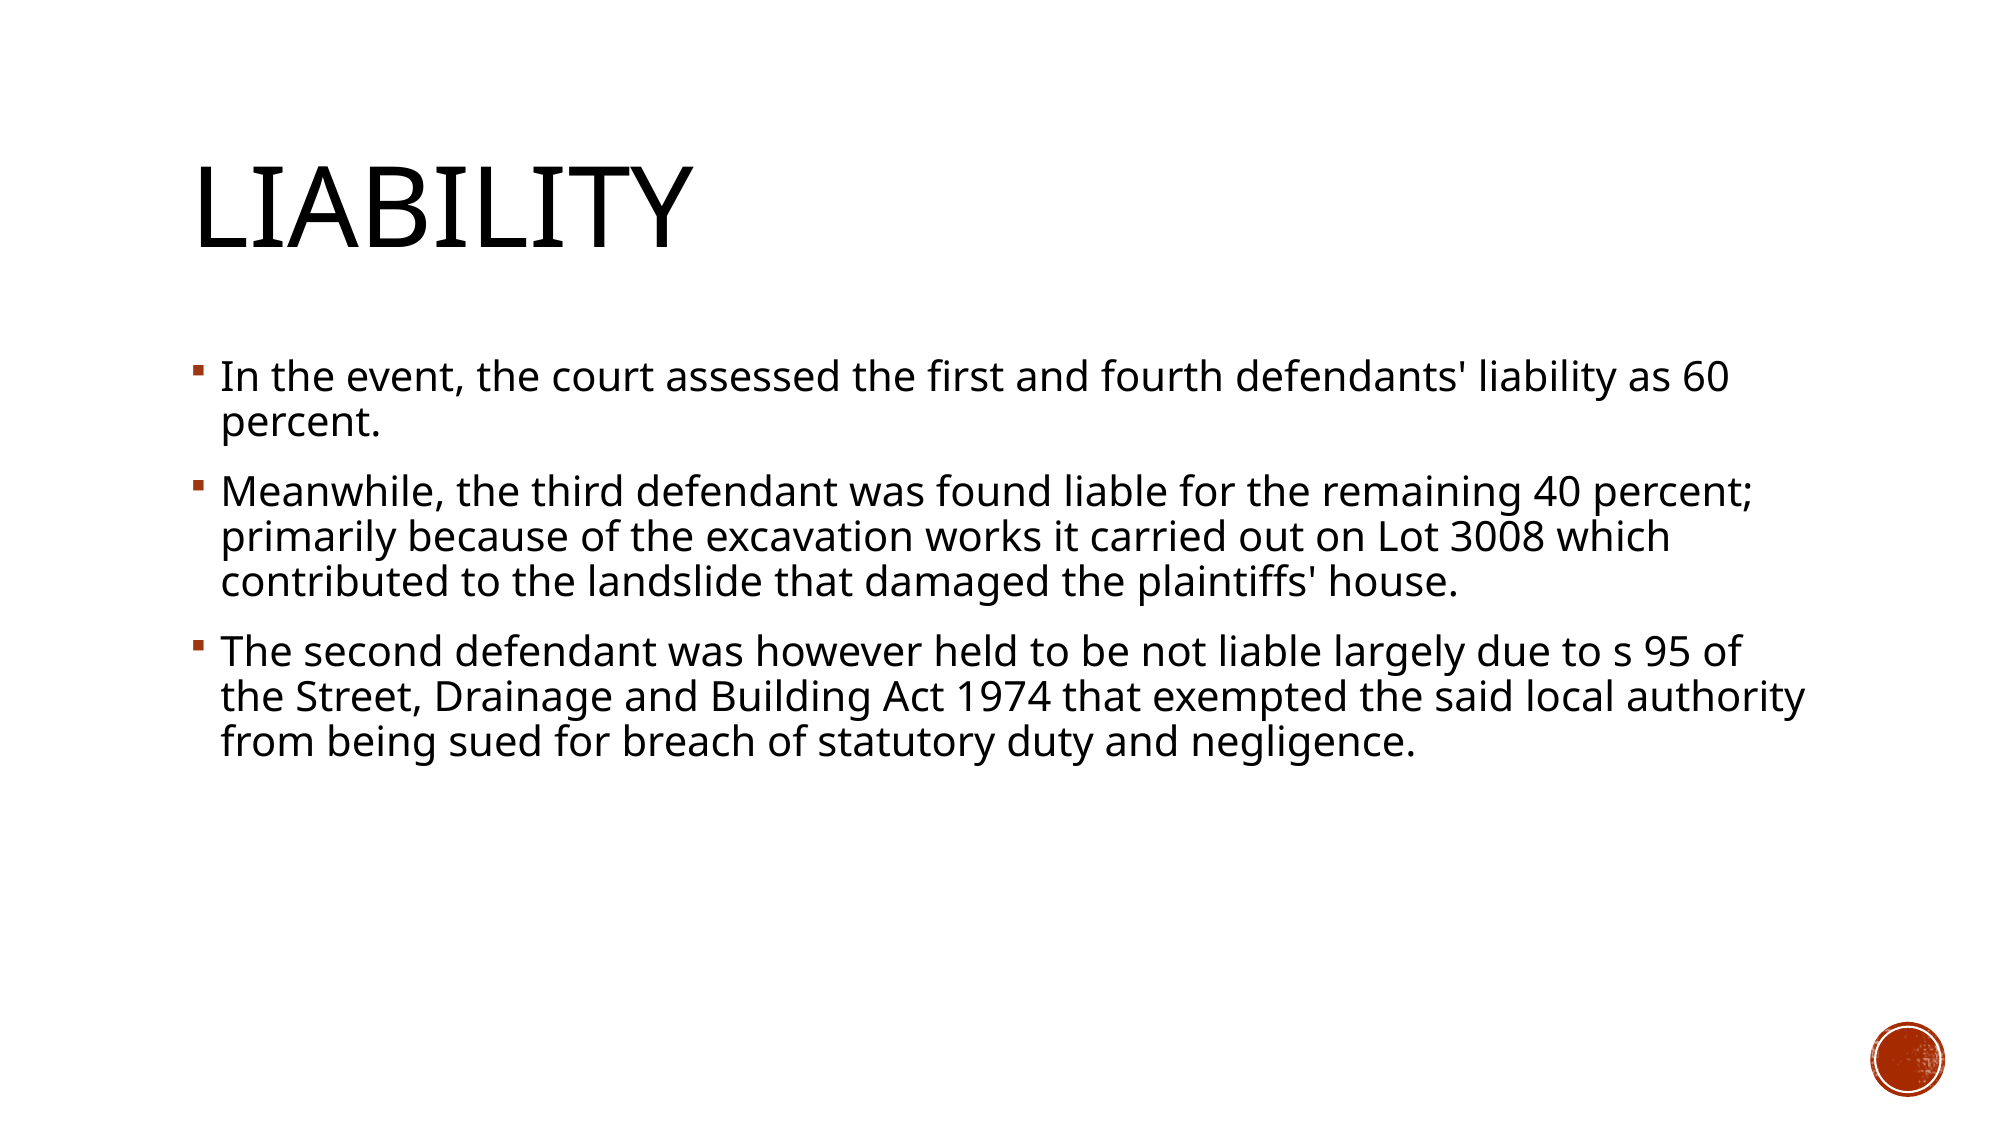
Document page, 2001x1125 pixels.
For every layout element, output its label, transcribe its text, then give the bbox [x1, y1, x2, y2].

list In the event, the court assessed the first and fourth defendants' liability as 60 percent. Meanwhile, the third defendant was found liable for the remaining 40 percent; primarily because of the excavation works it carried out on Lot 3008 which contributed to the landslide that damaged the plaintiffs' house. The second defendant was however held to be not liable largely due to s 95 of the Street, Drainage and Building Act 1974 that exempted the said local authority from being sued for breach of statutory duty and negligence. [175, 348, 1826, 1013]
title liability [175, 79, 1826, 344]
